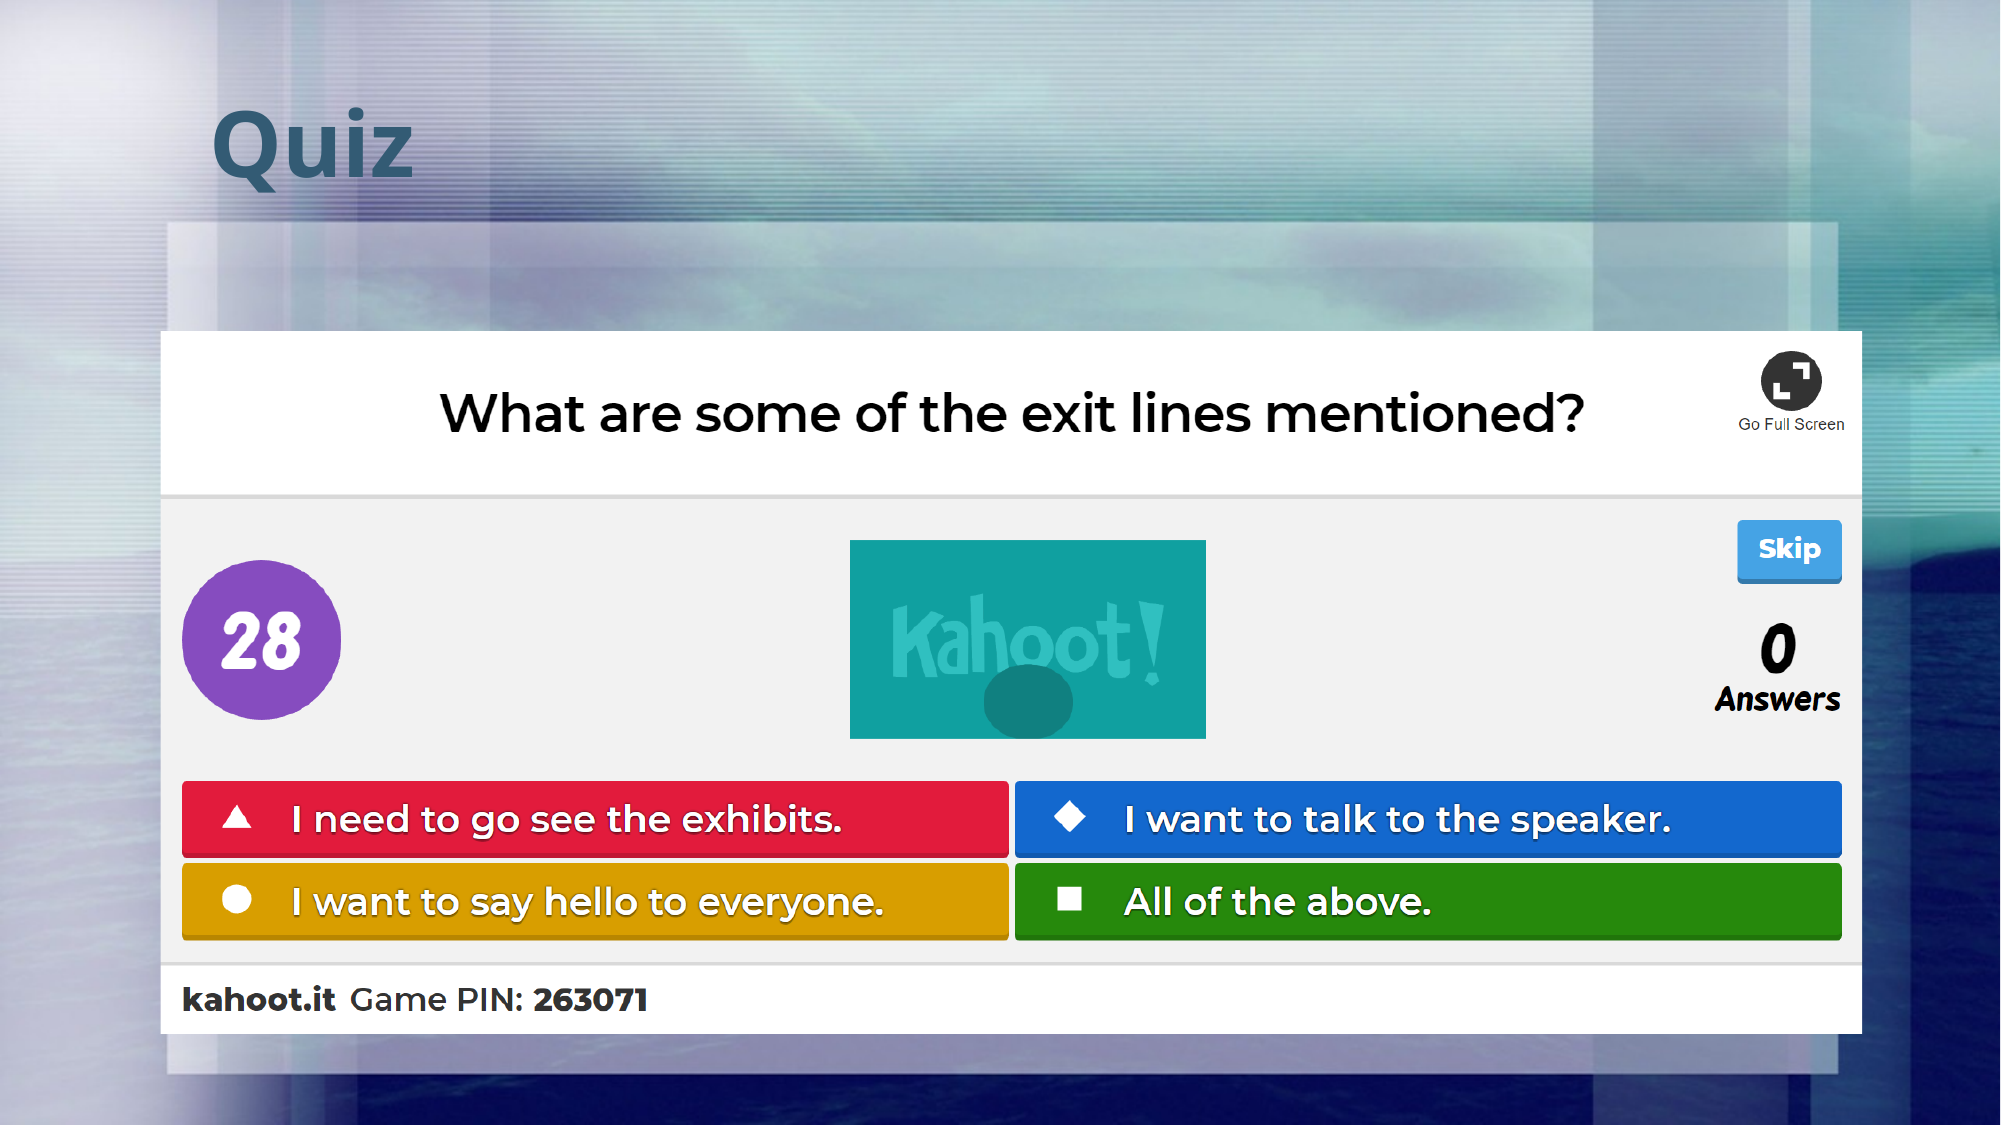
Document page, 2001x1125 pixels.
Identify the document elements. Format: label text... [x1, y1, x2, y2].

picture [0, 0, 2001, 1125]
title Quiz [202, 46, 1821, 235]
